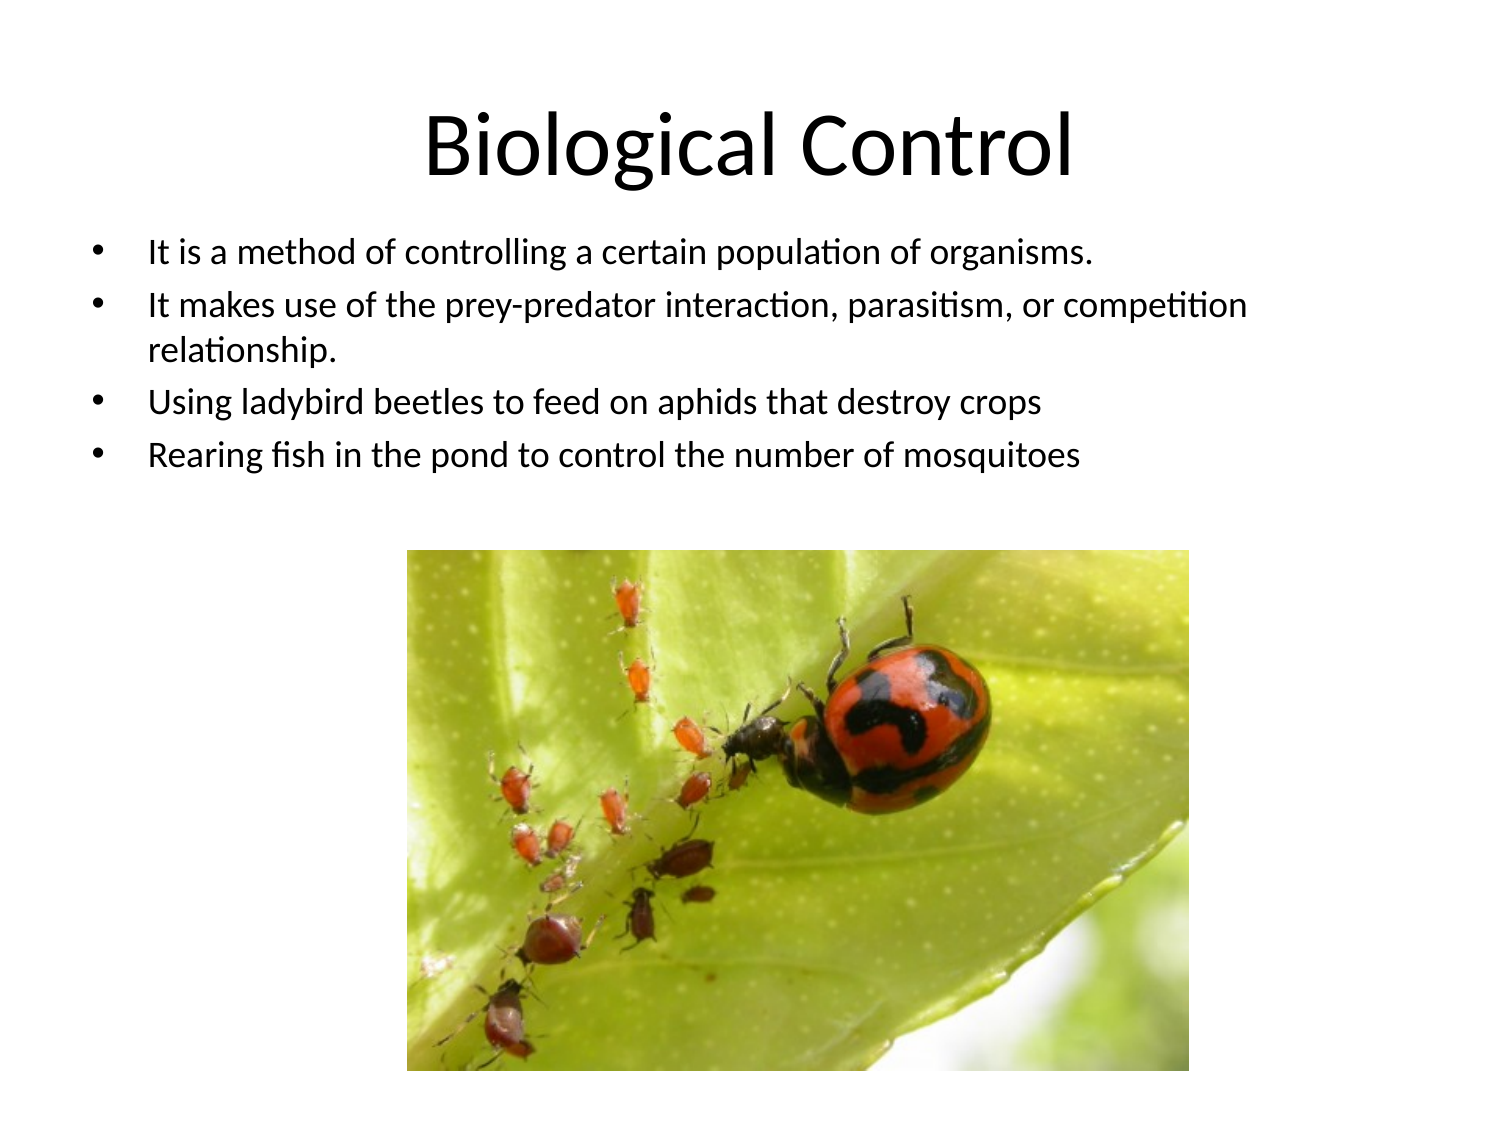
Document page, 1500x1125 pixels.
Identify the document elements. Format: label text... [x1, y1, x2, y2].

list It is a method of controlling a certain population of organisms. It makes use of the prey-predator interaction, parasitism, or competition relationship. Using ladybird beetles to feed on aphids that destroy crops Rearing fish in the pond to control the number of mosquitoes [76, 219, 1378, 516]
title Biological Control [75, 45, 1425, 233]
picture [407, 550, 1189, 1072]
